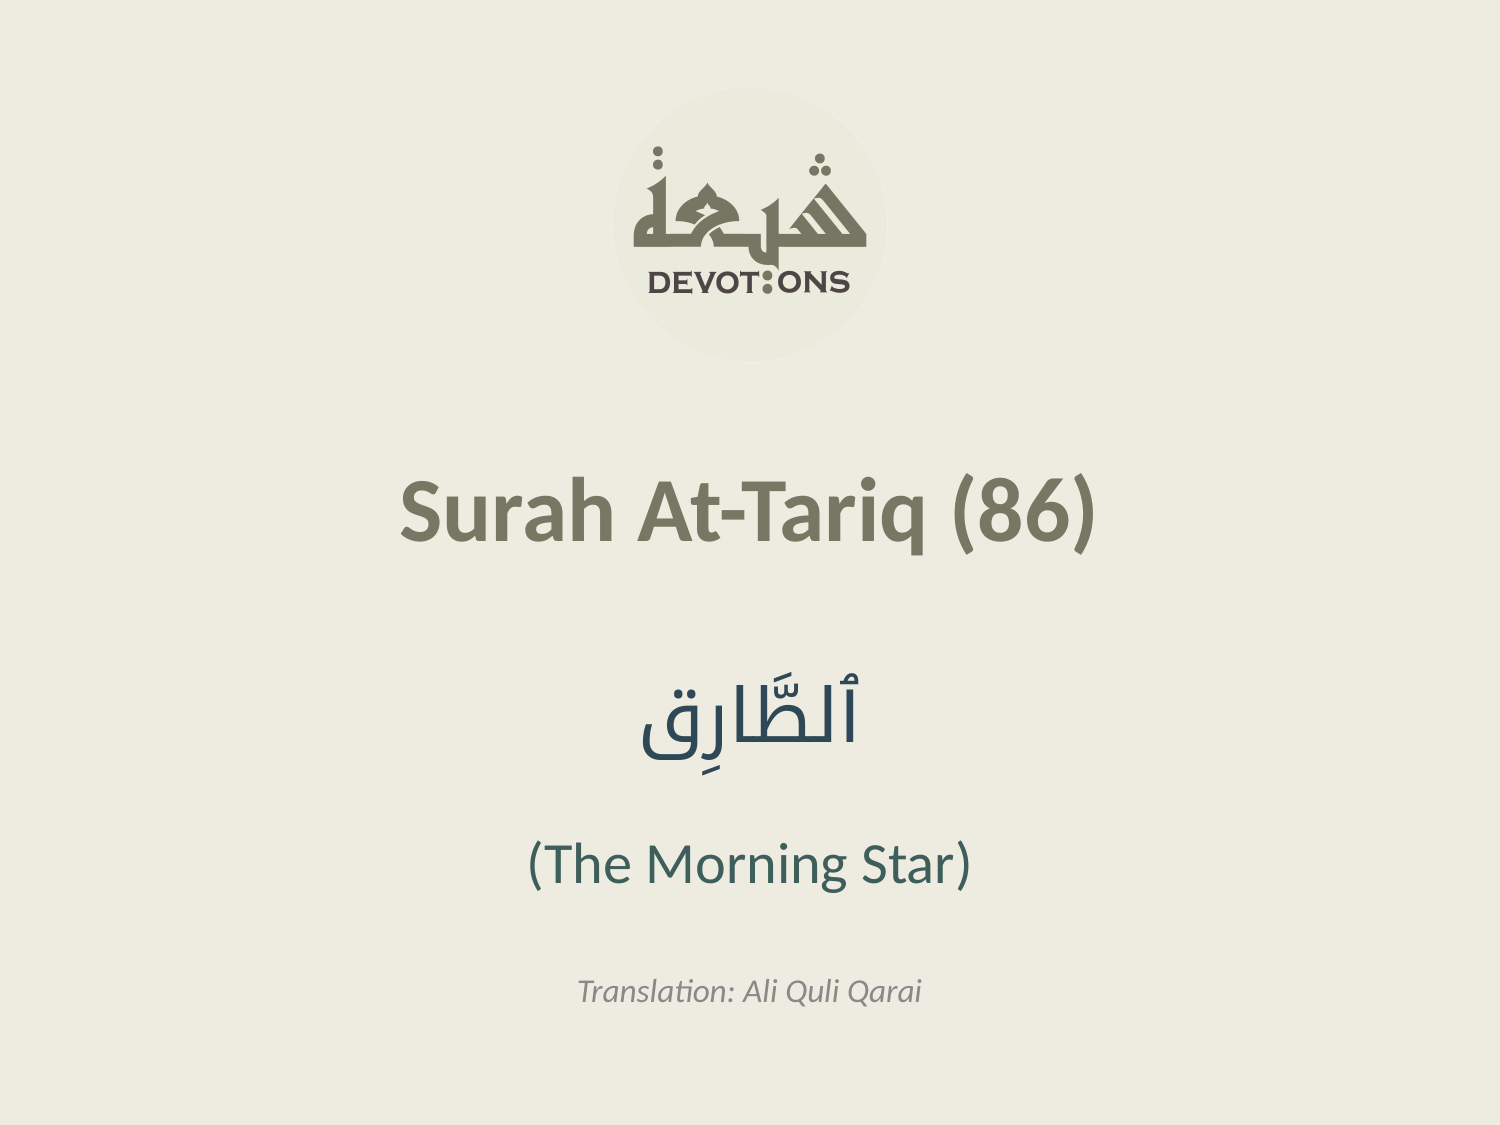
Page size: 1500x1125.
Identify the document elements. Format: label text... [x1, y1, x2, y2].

list (The Morning Star) [90, 819, 1410, 900]
picture [600, 74, 900, 375]
list Translation: Ali Quli Qarai [90, 961, 1410, 1017]
list Surah At-Tariq (86) [90, 440, 1410, 570]
list ٱلطَّارِق [90, 665, 1410, 760]
